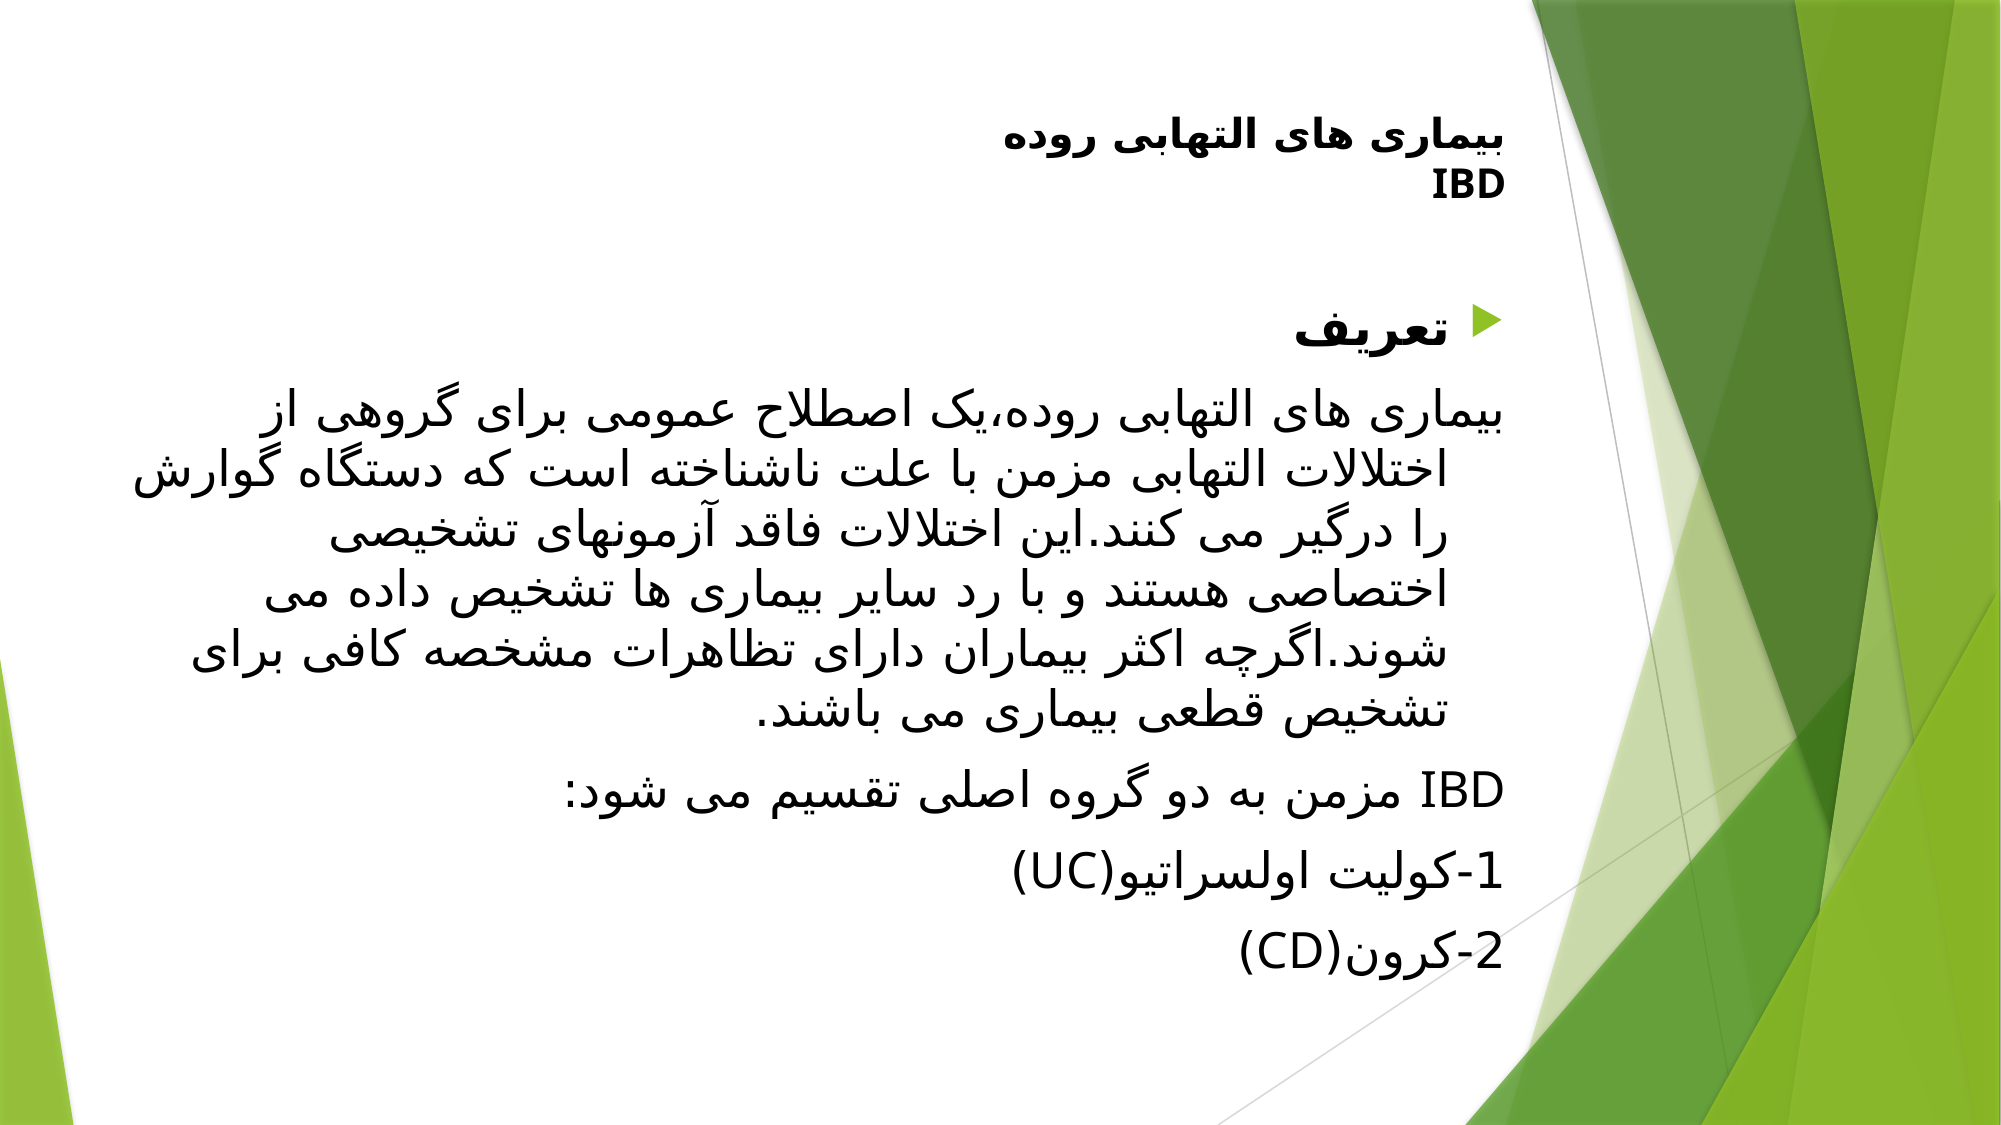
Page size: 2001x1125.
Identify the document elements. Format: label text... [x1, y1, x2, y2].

list تعریف بیماری های التهابی روده،یک اصطلاح عمومی برای گروهی از اختلالات التهابی مزمن با علت ناشناخته است که دستگاه گوارش را درگیر می کنند.این اختلالات فاقد آزمونهای تشخیصی اختصاصی هستند و با رد سایر بیماری ها تشخیص داده می شوند.اگرچه اکثر بیماران دارای تظاهرات مشخصه کافی برای تشخیص قطعی بیماری می باشند. IBD مزمن به دو گروه اصلی تقسیم می شود: 1-کولیت اولسراتیو(UC) 2-کرون(CD) [111, 288, 1522, 991]
title بیماری های التهابی روده IBD [111, 99, 1522, 265]
